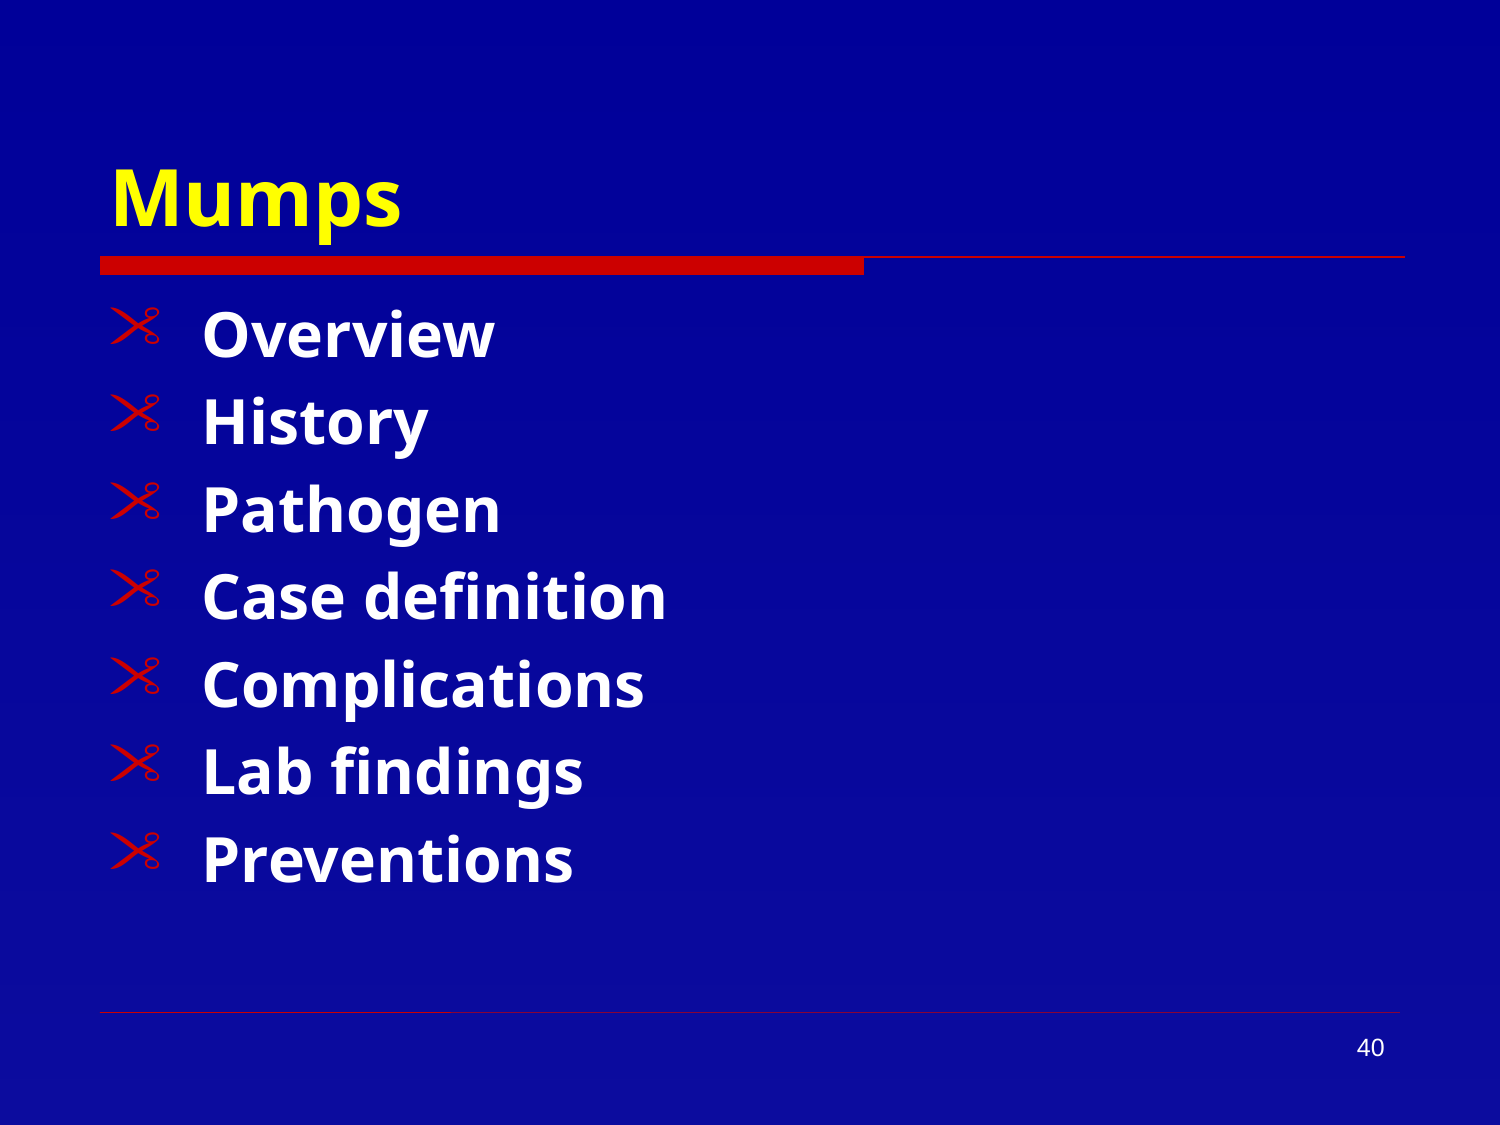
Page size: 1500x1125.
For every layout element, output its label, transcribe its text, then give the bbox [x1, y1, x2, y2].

title Mumps [94, 50, 1407, 250]
slide_number 40 [1074, 1024, 1401, 1103]
list Overview History Pathogen Case definition Complications Lab findings Preventions [92, 287, 1406, 988]
